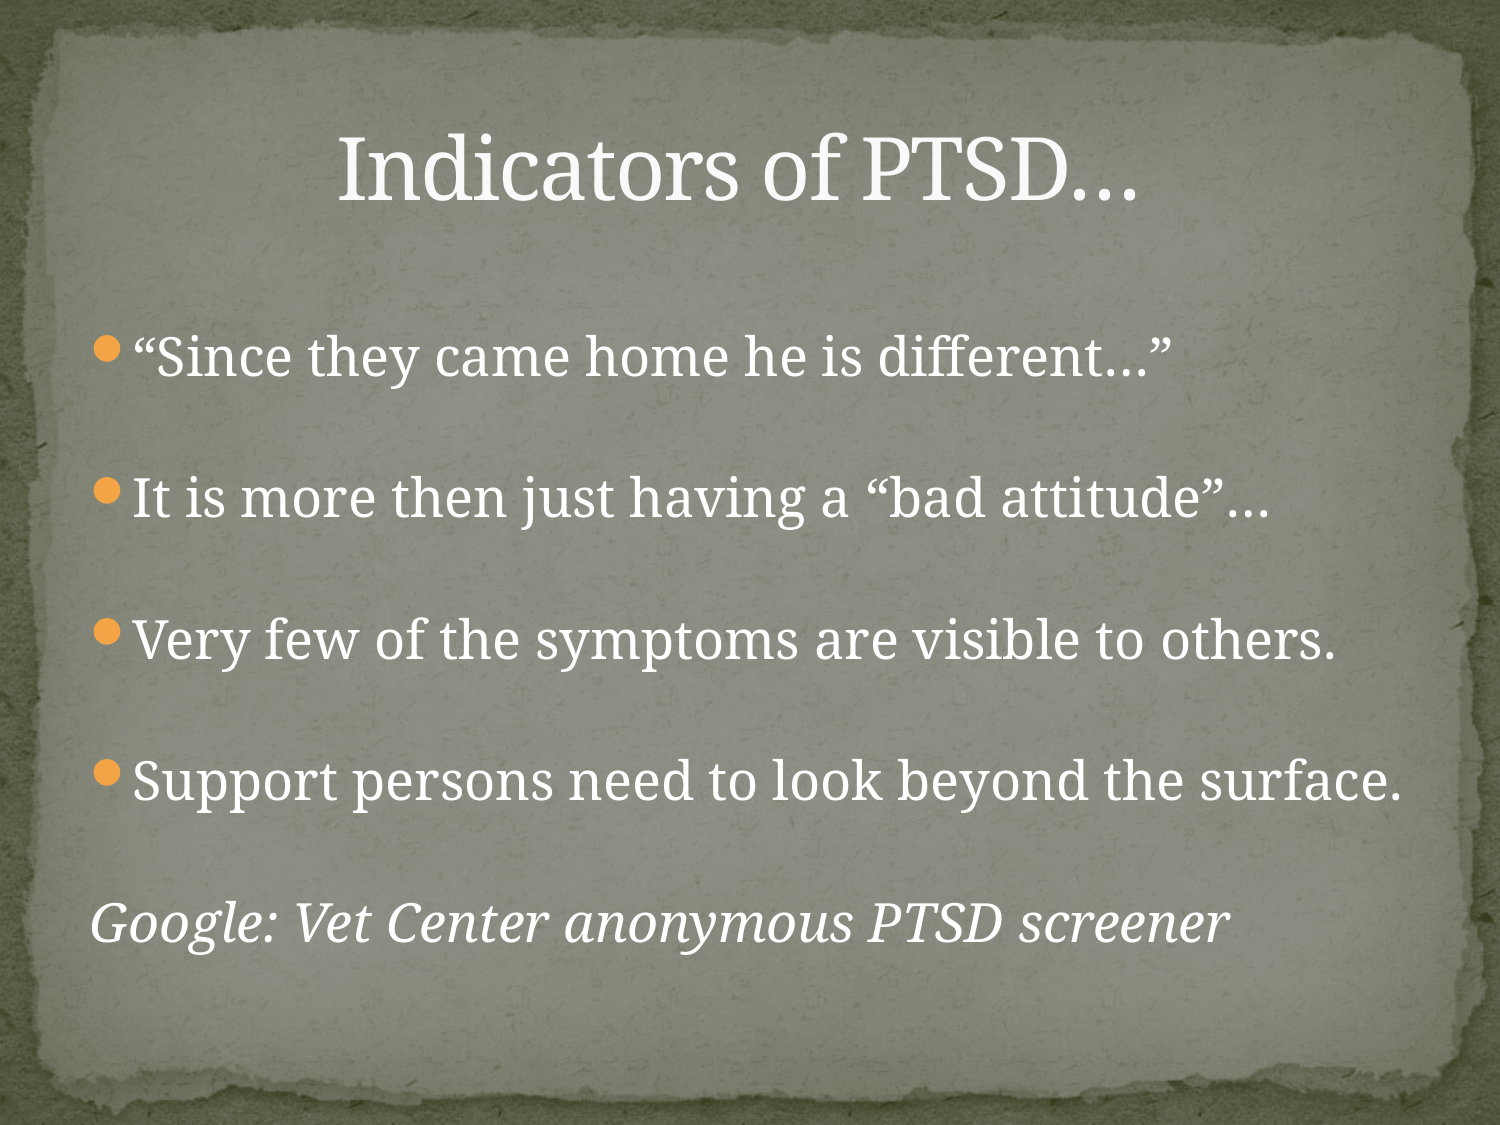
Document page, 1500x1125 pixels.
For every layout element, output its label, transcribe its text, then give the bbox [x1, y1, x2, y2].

list “Since they came home he is different…” It is more then just having a “bad attitude”… Very few of the symptoms are visible to others. Support persons need to look beyond the surface. Google: Vet Center anonymous PTSD screener [75, 249, 1425, 1000]
title Indicators of PTSD… [74, 24, 1425, 225]
